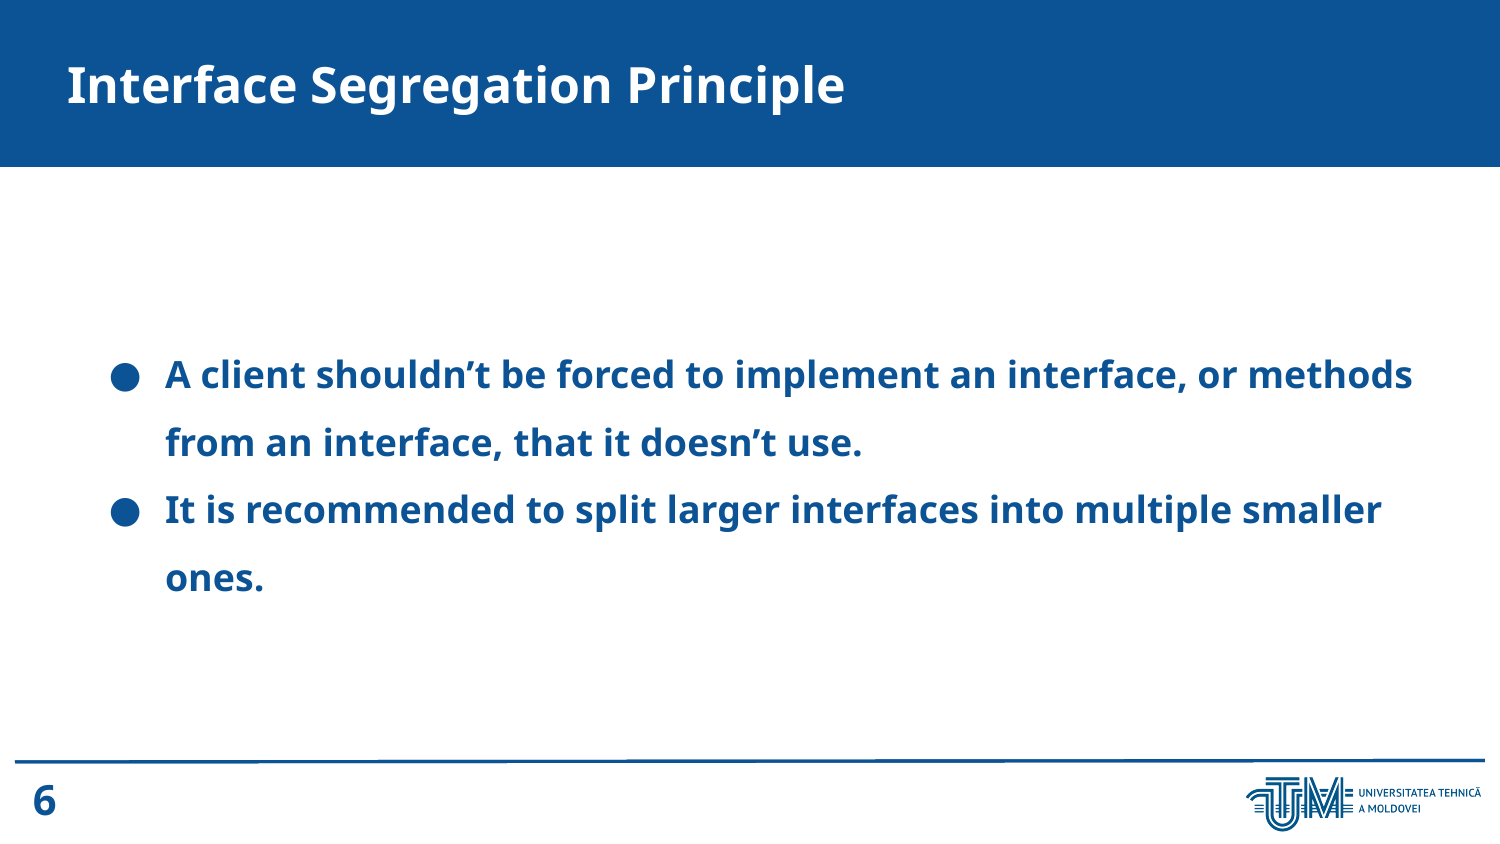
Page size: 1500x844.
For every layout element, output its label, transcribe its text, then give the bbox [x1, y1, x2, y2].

text_box [90, 759, 1500, 844]
picture [1239, 763, 1486, 836]
title Interface Segregation Principle [0, 0, 1500, 166]
slide_number ‹#› [0, 759, 90, 844]
list A client shouldn’t be forced to implement an interface, or methods from an interface, that it doesn’t use. It is recommended to split larger interfaces into multiple smaller ones. [0, 166, 1500, 759]
